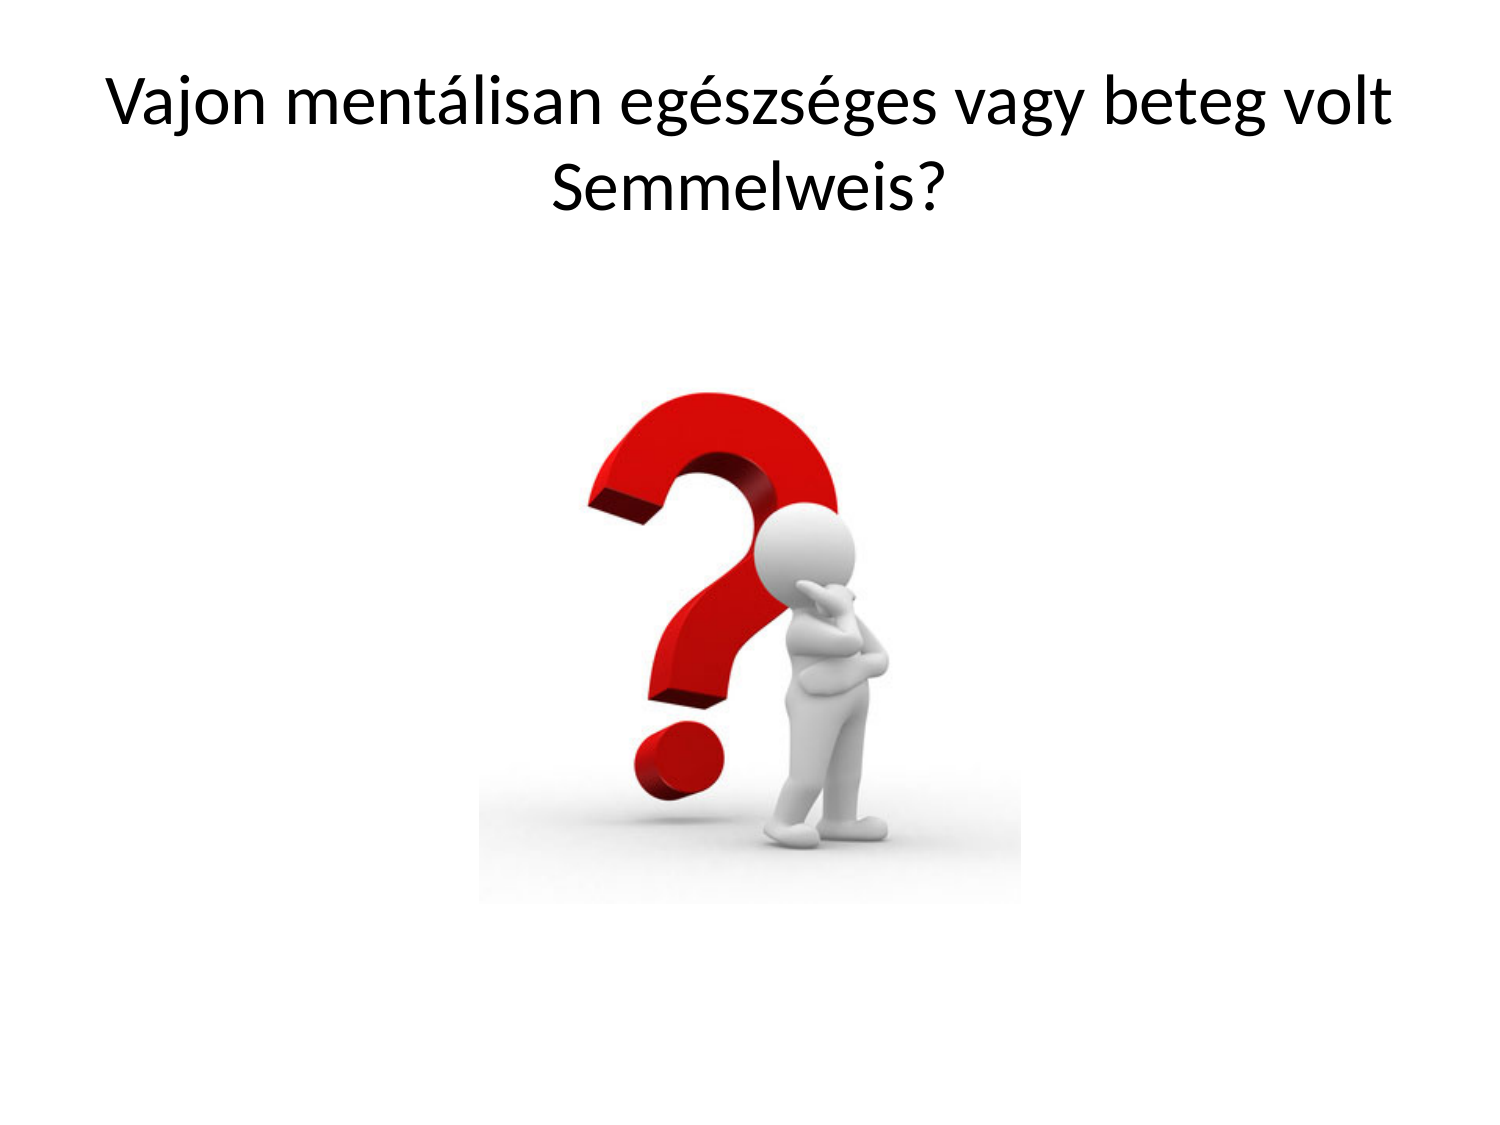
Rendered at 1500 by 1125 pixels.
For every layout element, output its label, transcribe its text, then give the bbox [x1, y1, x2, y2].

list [479, 363, 1021, 905]
title Vajon mentálisan egészséges vagy beteg volt Semmelweis? [75, 45, 1425, 233]
